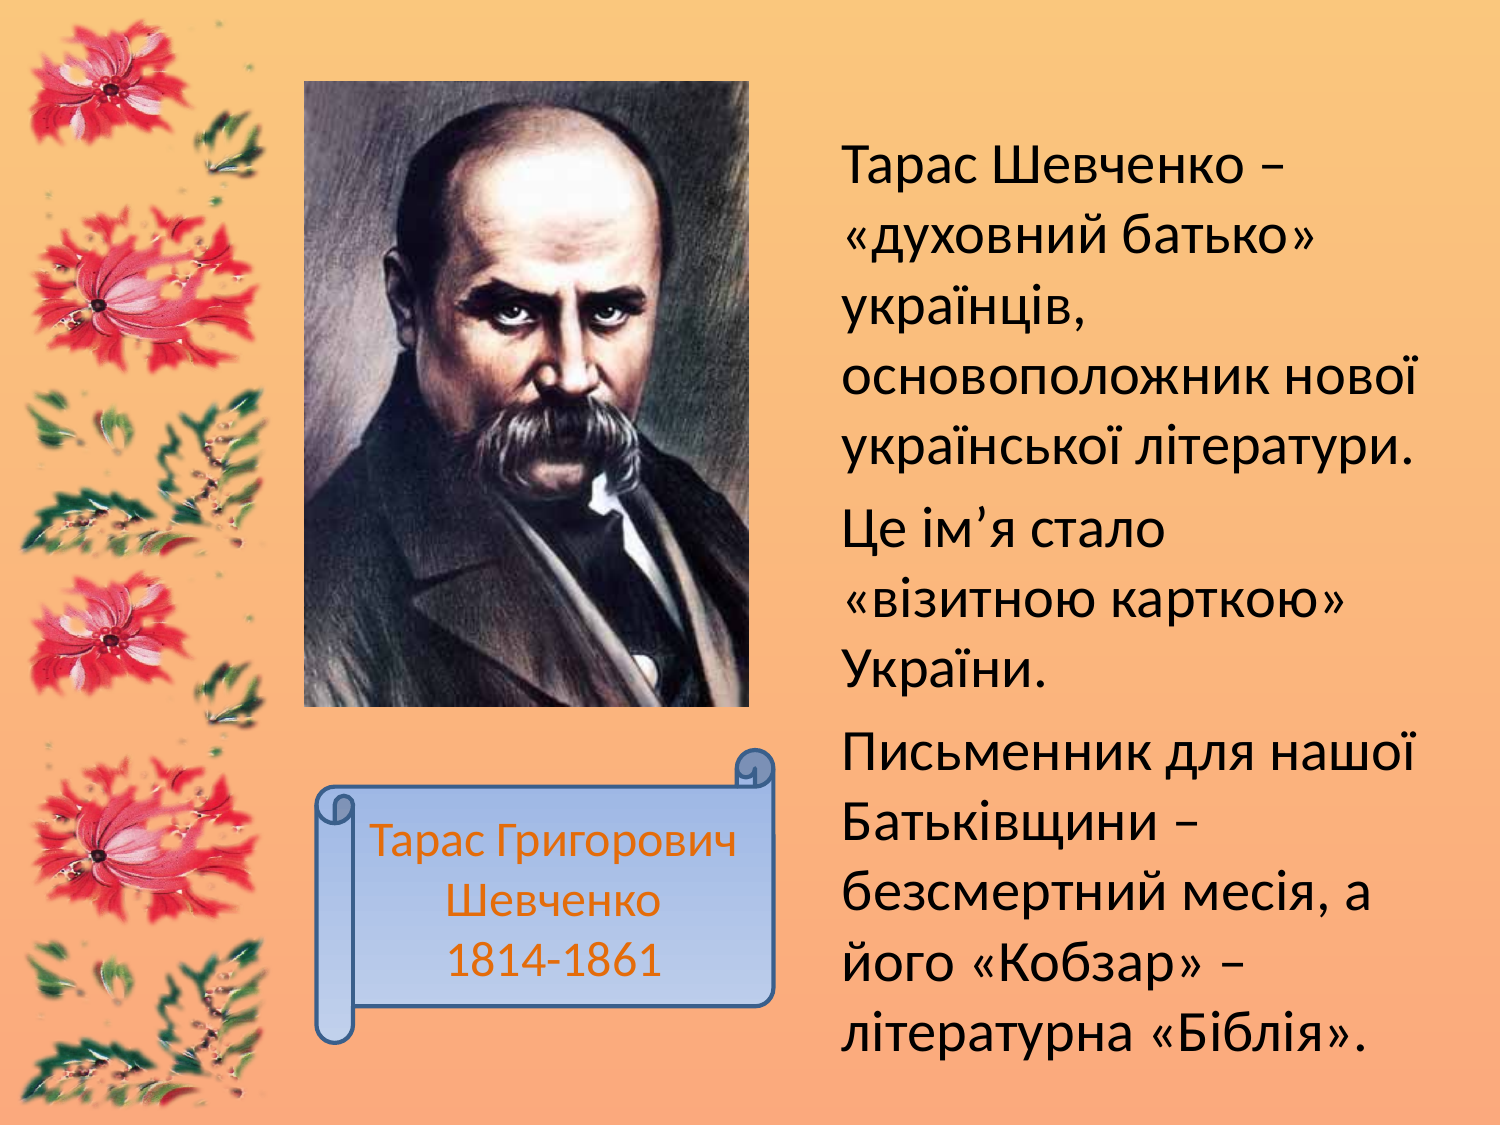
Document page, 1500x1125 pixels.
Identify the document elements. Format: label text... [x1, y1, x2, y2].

text_box Тарас Григорович Шевченко 1814-1861 [314, 747, 776, 1045]
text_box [0, 0, 294, 1125]
list Тарас Шевченко – «духовний батько» українців, основоположник нової української літератури. Це ім’я стало «візитною карткою» України. Письменник для нашої Батьківщини – безсмертний месія, а його «Кобзар» – літературна «Біблія». [773, 117, 1437, 1076]
picture [304, 81, 749, 708]
